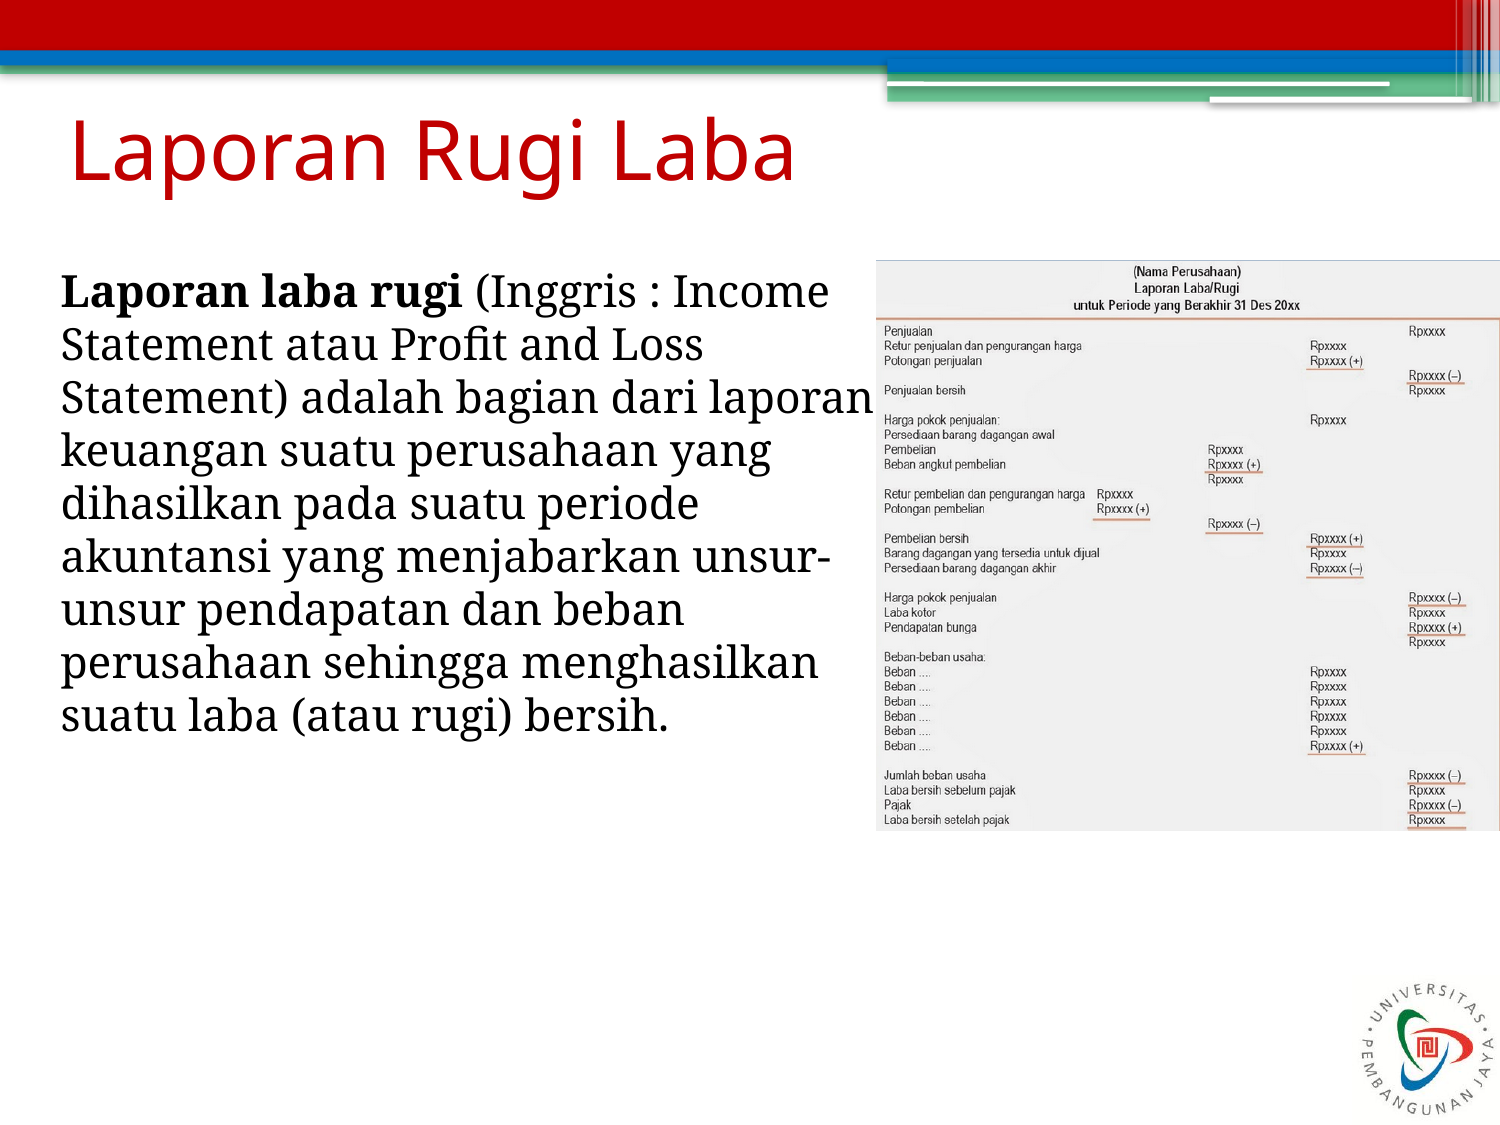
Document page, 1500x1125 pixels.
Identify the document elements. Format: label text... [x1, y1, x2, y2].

picture [1352, 975, 1500, 1125]
title Laporan Rugi Laba [53, 59, 1404, 235]
picture [876, 260, 1500, 831]
list Laporan laba rugi (Inggris : Income Statement atau Profit and Loss Statement) adalah bagian dari laporan keuangan suatu perusahaan yang dihasilkan pada suatu periode akuntansi yang menjabarkan unsur-unsur pendapatan dan beban perusahaan sehingga menghasilkan suatu laba (atau rugi) bersih. [29, 255, 892, 755]
